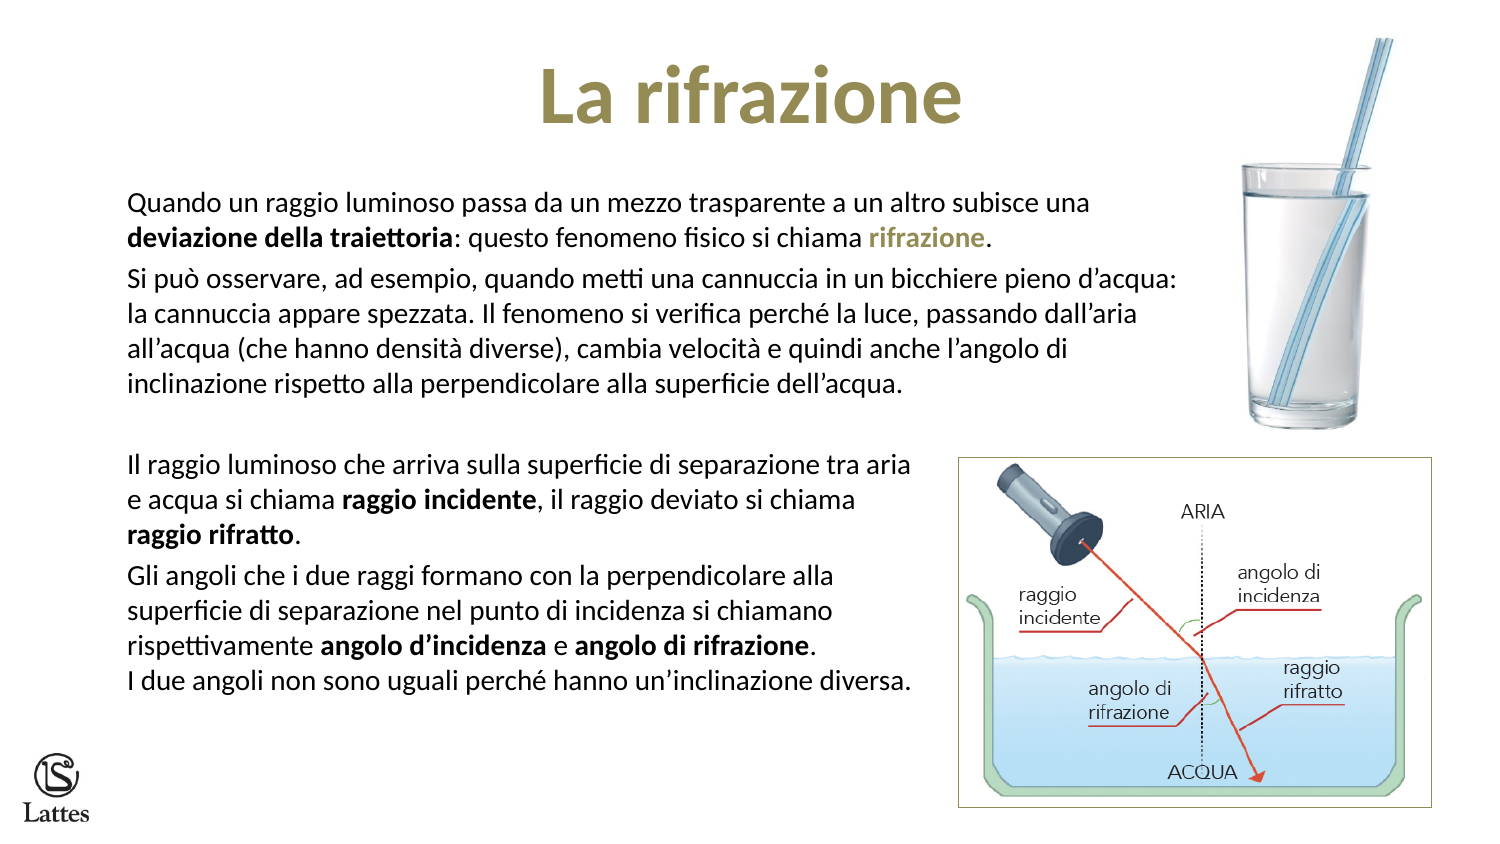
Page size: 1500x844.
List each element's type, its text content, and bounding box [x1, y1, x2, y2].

picture [957, 456, 1432, 808]
picture [1234, 36, 1399, 439]
title La rifrazione [76, 20, 1427, 161]
list Quando un raggio luminoso passa da un mezzo trasparente a un altro subisce una deviazione della traiettoria: questo fenomeno fisico si chiama rifrazione. Si può osservare, ad esempio, quando metti una cannuccia in un bicchiere pieno d’acqua: la cannuccia appare spezzata. Il fenomeno si verifica perché la luce, passando dall’aria all’acqua (che hanno densità diverse), cambia velocità e quindi anche l’angolo di inclinazione rispetto alla perpendicolare alla superficie dell’acqua. Il raggio luminoso che arriva sulla superficie di separazione tra aria e acqua si chiama raggio incidente, il raggio deviato si chiama raggio rifratto. Gli angoli che i due raggi formano con la perpendicolare alla superficie di separazione nel punto di incidenza si chiamano rispettivamente angolo d’incidenza e angolo di rifrazione. I due angoli non sono uguali perché hanno un’inclinazione diversa. [112, 175, 1211, 741]
picture [22, 752, 89, 823]
